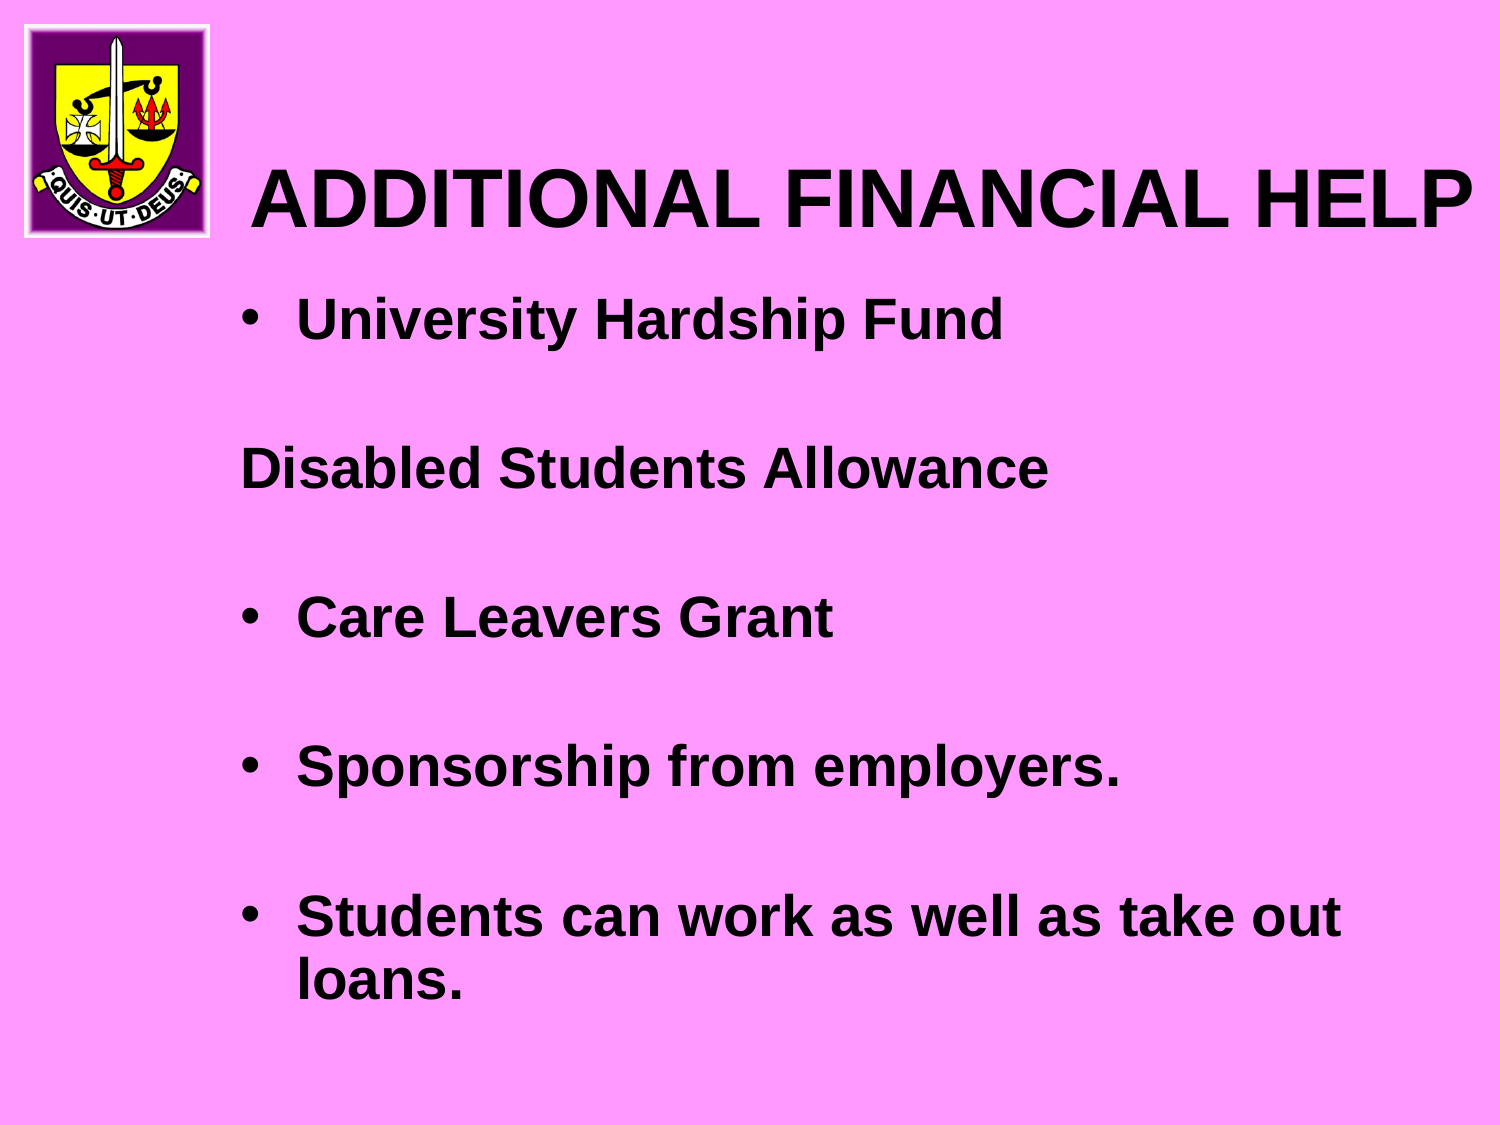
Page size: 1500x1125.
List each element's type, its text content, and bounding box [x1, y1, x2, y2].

picture [24, 24, 210, 238]
list University Hardship Fund Disabled Students Allowance Care Leavers Grant Sponsorship from employers. Students can work as well as take out loans. [225, 281, 1500, 957]
title ADDITIONAL FINANCIAL HELP [225, 99, 1500, 281]
